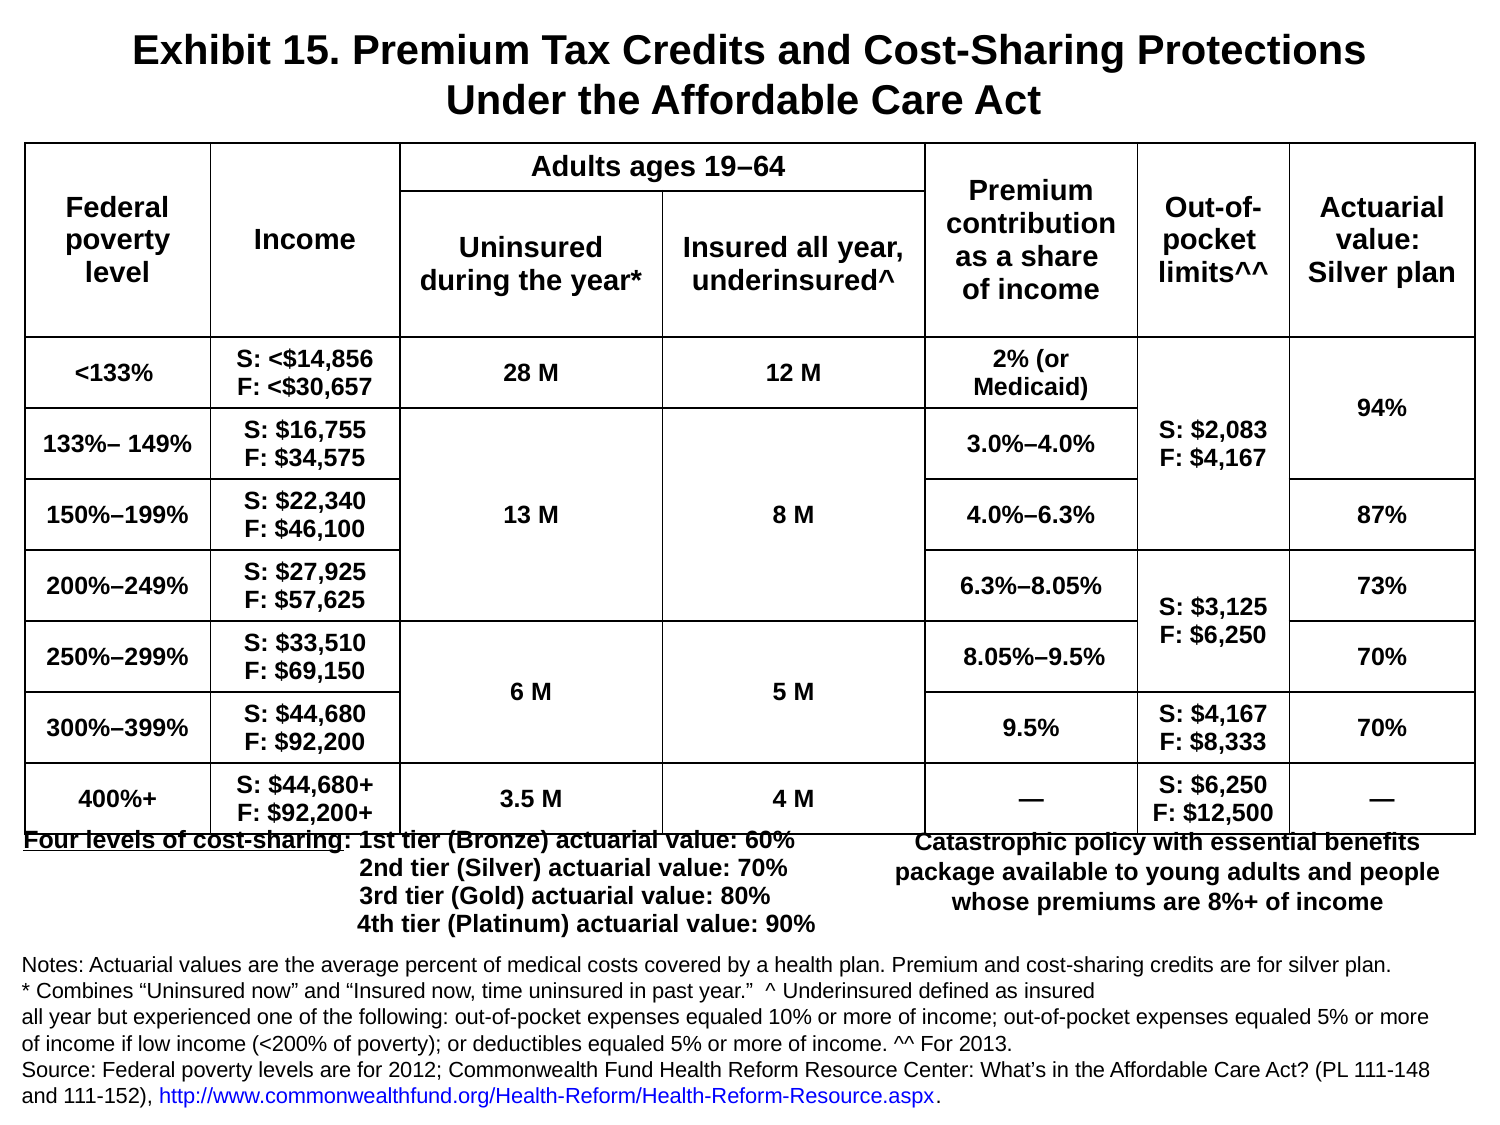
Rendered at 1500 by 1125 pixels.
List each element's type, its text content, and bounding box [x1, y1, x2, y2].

table_cell S: $33,510 F: $69,150 [211, 622, 399, 691]
table_cell 8.05%–9.5% [926, 622, 1137, 691]
text_box Catastrophic policy with essential benefits package available to young adults and people whose premiums are 8%+ of income [847, 818, 1489, 953]
table_cell 13 M [401, 409, 662, 620]
table_cell S: $4,167 F: $8,333 [1138, 693, 1289, 762]
table_cell S: $27,925 F: $57,625 [211, 551, 399, 620]
table_cell 28 M [401, 338, 662, 407]
table_cell 6.3%–8.05% [926, 551, 1137, 620]
table_header Actuarial value: Silver plan [1290, 144, 1474, 336]
table_cell 4 M [663, 764, 924, 833]
table_cell 250%–299% [26, 622, 210, 691]
table_cell 4.0%–6.3% [926, 480, 1137, 549]
table_cell S: <$14,856 F: <$30,657 [211, 338, 399, 407]
title Exhibit 15. Premium Tax Credits and Cost-Sharing Protections Under the Affordable Care Act [0, 15, 1500, 136]
table_cell S: $16,755 F: $34,575 [211, 409, 399, 478]
table_cell 70% [1290, 693, 1474, 762]
table_cell S: $44,680 F: $92,200 [211, 693, 399, 762]
table_cell 2% (or Medicaid) [926, 338, 1137, 407]
table_cell Insured all year, underinsured^ [663, 192, 924, 336]
table_cell 73% [1290, 551, 1474, 620]
table_cell S: $6,250 F: $12,500 [1138, 764, 1289, 818]
table_cell 300%–399% [26, 693, 210, 762]
table_header Adults ages 19–64 [401, 144, 924, 190]
table_cell <133% [26, 338, 210, 407]
table_header Four levels of cost-sharing: 1st tier (Bronze) actuarial value: 60% 2nd tier (Silver) actuarial value: 70% 3rd tier (Gold) actuarial value: 80% 4th tier (Platinum) actuarial value: 90% [8, 818, 833, 943]
table_cell — [1290, 764, 1474, 818]
table_header Premium contribution as a share of income [926, 144, 1137, 336]
table_cell 3.5 M [401, 764, 662, 833]
table_cell S: $3,125 F: $6,250 [1138, 551, 1289, 691]
table_cell 200%–249% [26, 551, 210, 620]
table_header Out-of-pocket limits^^ [1138, 144, 1289, 336]
table_cell S: $2,083 F: $4,167 [1138, 338, 1289, 549]
table_cell 70% [1290, 622, 1474, 691]
table_cell 94% [1290, 338, 1474, 478]
text_box Notes: Actuarial values are the average percent of medical costs covered by a health plan. Premium and cost-sharing credits are for silver plan. * Combines “Uninsured now” and “Insured now, time uninsured in past year.” ^ Underinsured defined as insured all year but experienced one of the following: out-of-pocket expenses equaled 10% or more of income; out-of-pocket expenses equaled 5% or more of income if low income (<200% of poverty); or deductibles equaled 5% or more of income. ^^ For 2013. Source: Federal poverty levels are for 2012; Commonwealth Fund Health Reform Resource Center: What’s in the Affordable Care Act? (PL 111-148 and 111-152), http://www.commonwealthfund.org/Health-Reform/Health-Reform-Resource.aspx. [6, 943, 1482, 1116]
table_cell 150%–199% [26, 480, 210, 549]
table_cell 12 M [663, 338, 924, 407]
table_cell 400%+ [26, 764, 210, 833]
table_header Income [211, 144, 399, 336]
table_cell S: $22,340 F: $46,100 [211, 480, 399, 549]
table_cell 133%– 149% [26, 409, 210, 478]
table_cell 87% [1290, 480, 1474, 549]
table_cell 5 M [663, 622, 924, 762]
table_cell 3.0%–4.0% [926, 409, 1137, 478]
table_cell 8 M [663, 409, 924, 620]
table_cell Uninsured during the year* [401, 192, 662, 336]
table_cell S: $44,680+ F: $92,200+ [211, 764, 399, 833]
table_cell 6 M [401, 622, 662, 762]
table_header Federal poverty level [26, 144, 210, 336]
table_cell 9.5% [926, 693, 1137, 762]
table_cell — [926, 764, 1137, 818]
